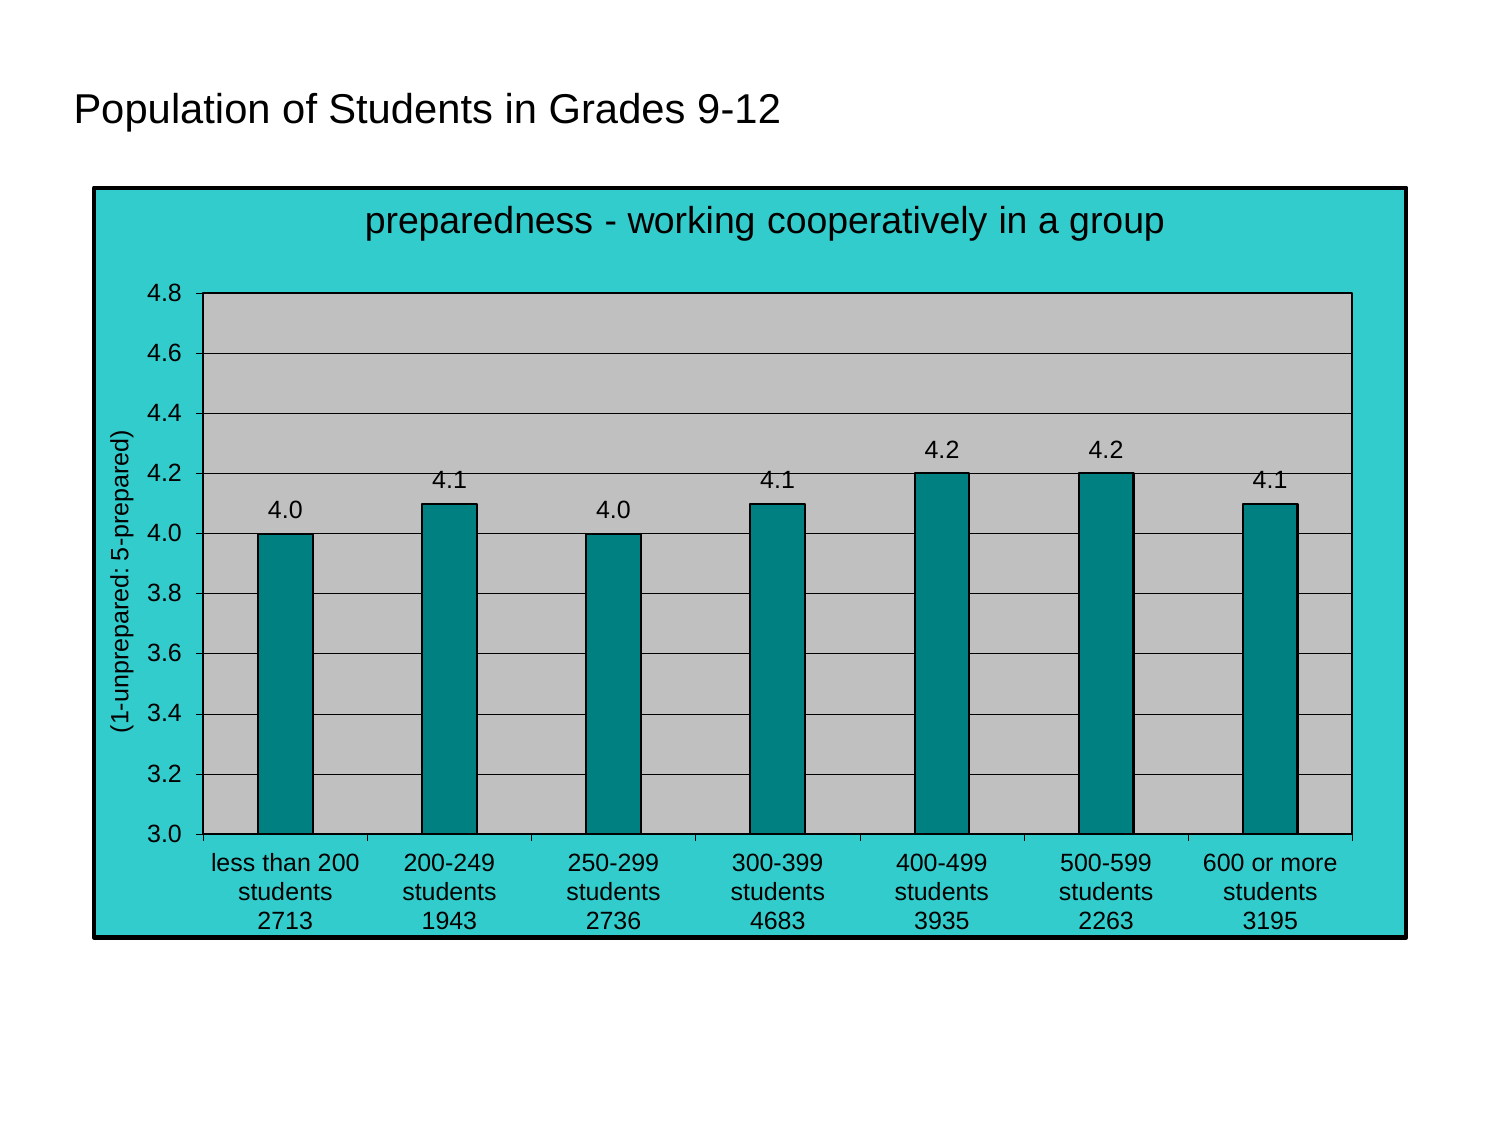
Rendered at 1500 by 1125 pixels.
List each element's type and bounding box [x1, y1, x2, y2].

picture [91, 185, 1409, 940]
